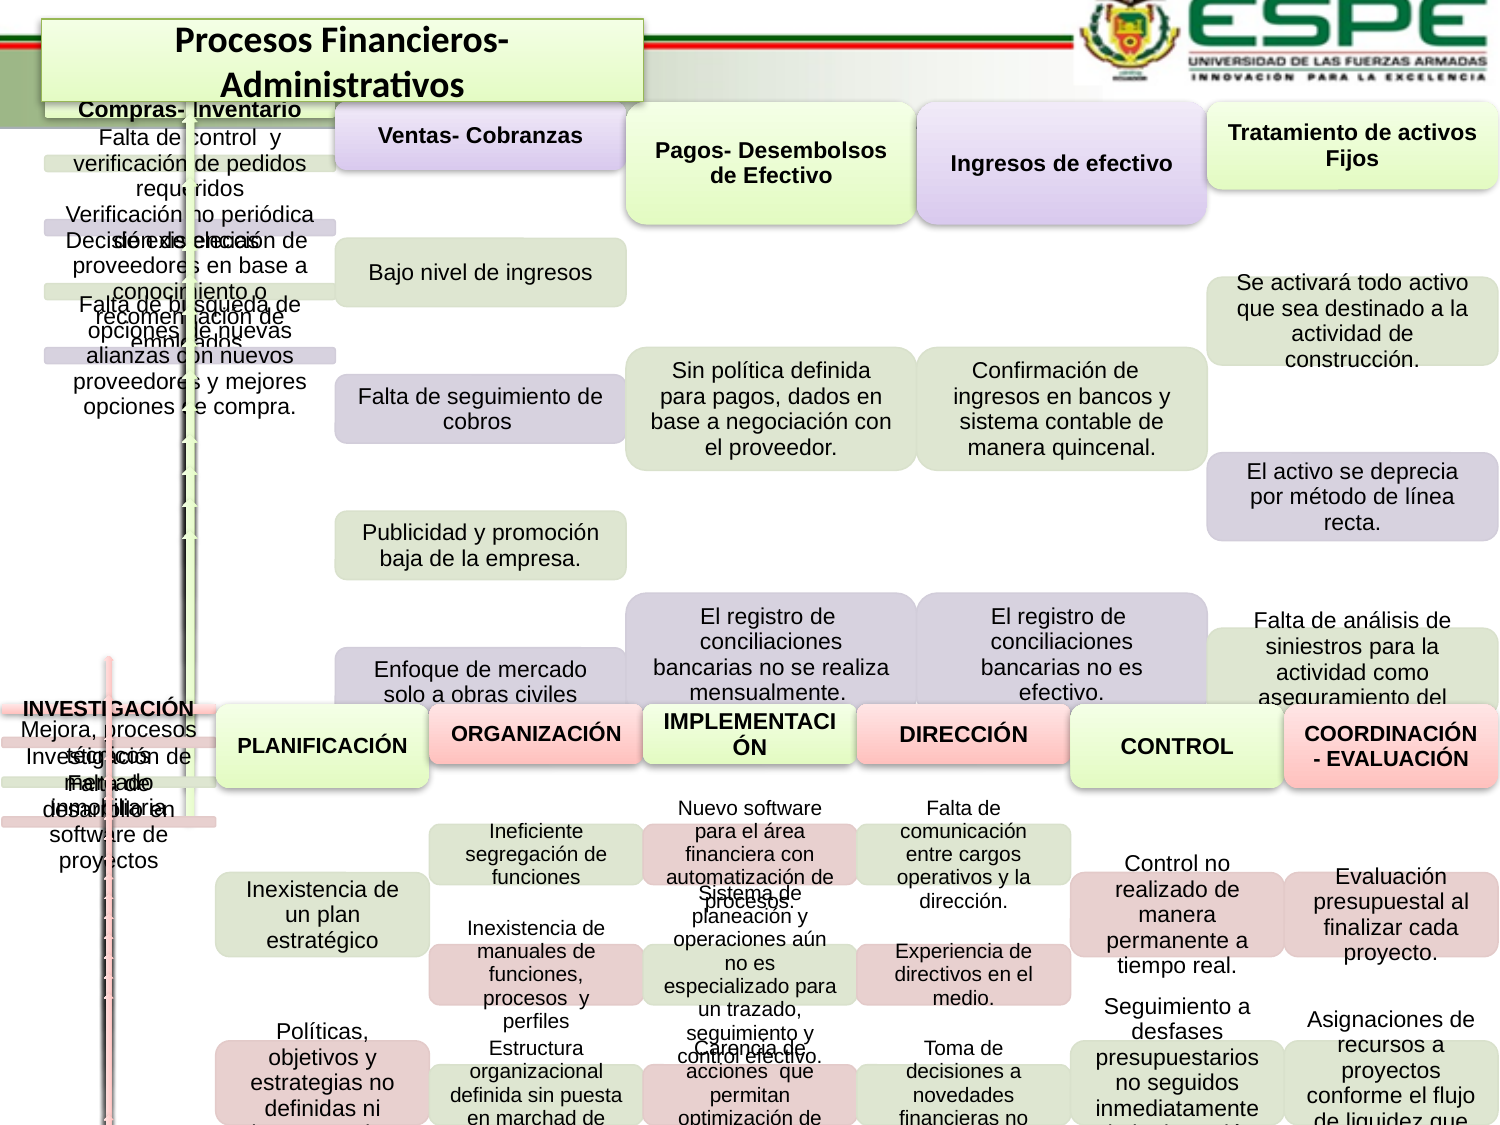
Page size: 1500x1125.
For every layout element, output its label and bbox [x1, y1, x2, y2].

picture [0, 0, 1499, 130]
text_box [44, 101, 1499, 703]
text_box [1, 703, 1499, 1125]
